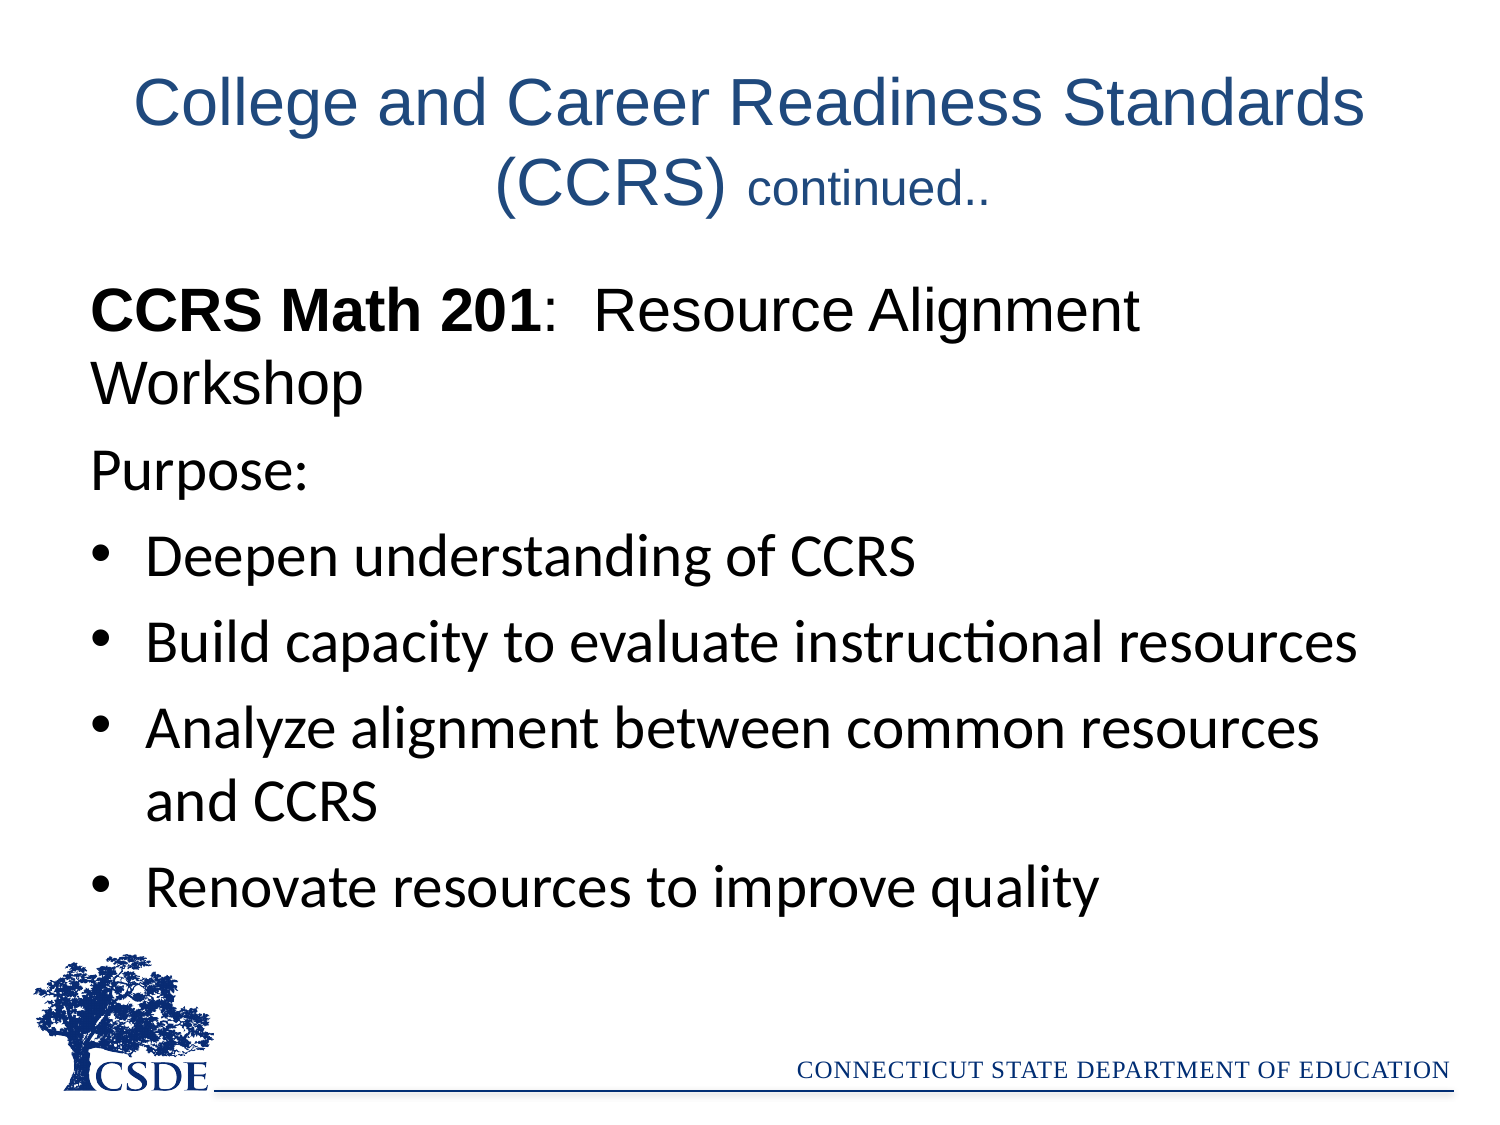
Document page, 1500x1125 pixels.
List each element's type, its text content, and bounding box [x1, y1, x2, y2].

text_box CONNECTICUT STATE DEPARTMENT OF EDUCATION [773, 1045, 1466, 1091]
picture [33, 954, 214, 1092]
list CCRS Math 201: Resource Alignment Workshop Purpose: Deepen understanding of CCRS Build capacity to evaluate instructional resources Analyze alignment between common resources and CCRS Renovate resources to improve quality [75, 262, 1425, 939]
title College and Career Readiness Standards (CCRS) continued.. [75, 45, 1425, 233]
